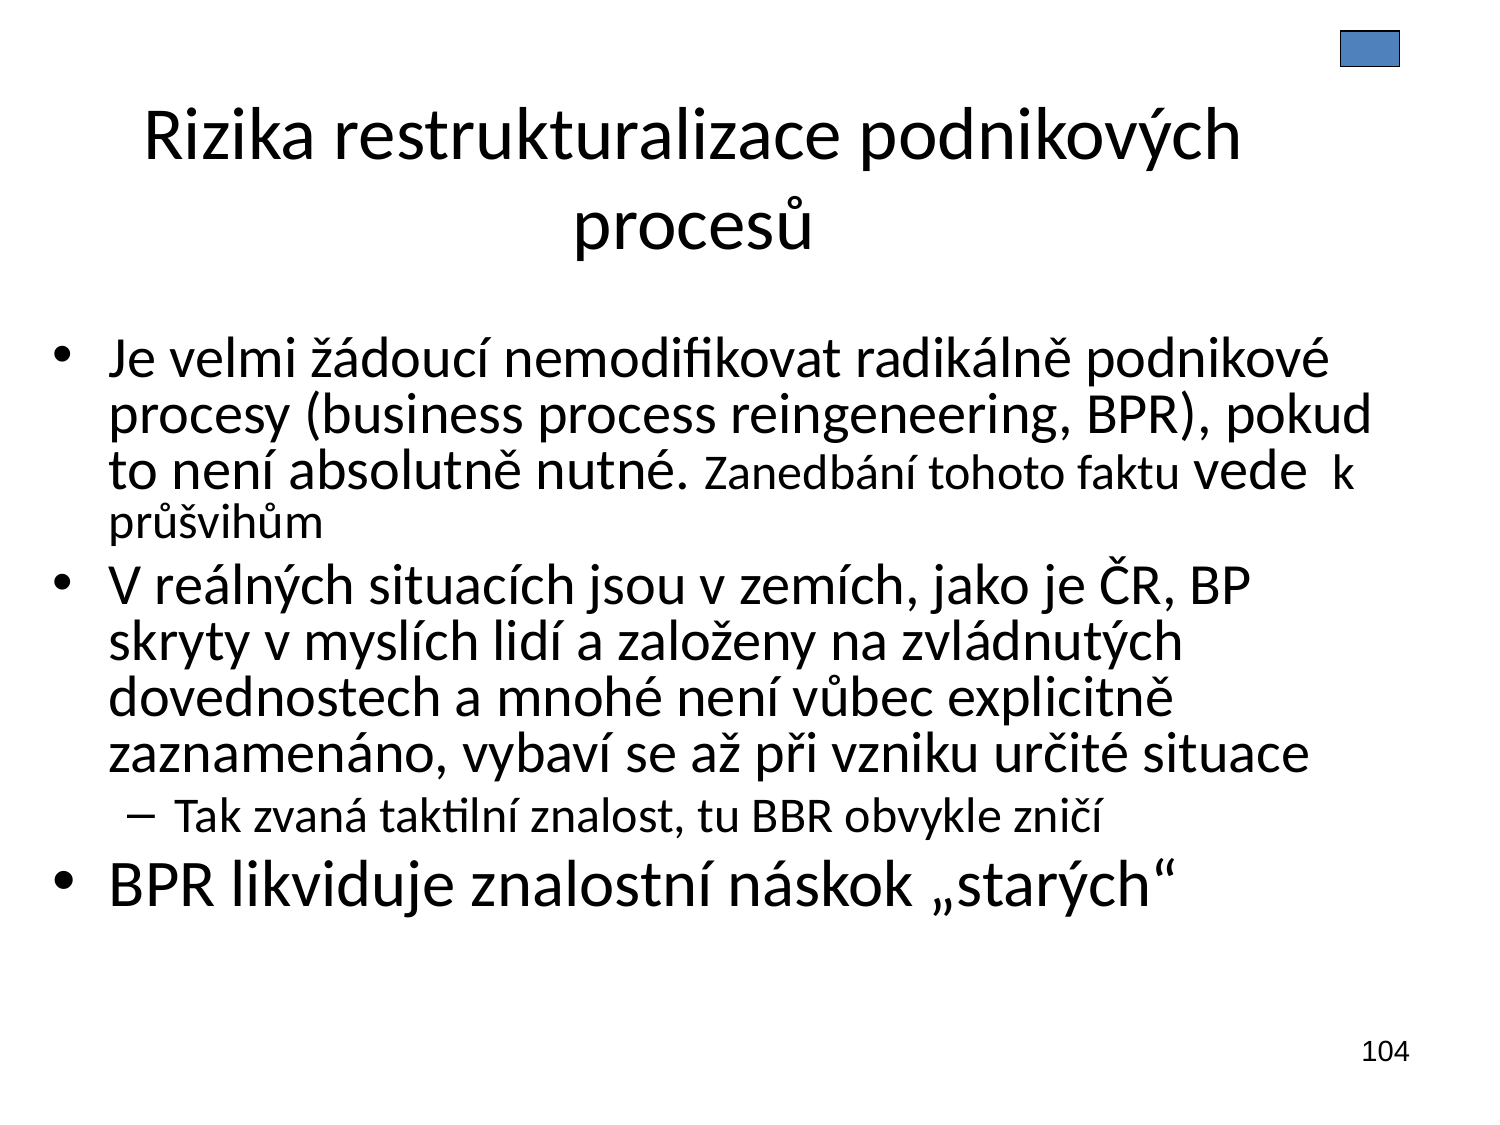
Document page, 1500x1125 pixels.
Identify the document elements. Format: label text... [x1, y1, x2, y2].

list Je velmi žádoucí nemodifikovat radikálně podnikové procesy (business process reingeneering, BPR), pokud to není absolutně nutné. Zanedbání tohoto faktu vede k průšvihům V reálných situacích jsou v zemích, jako je ČR, BP skryty v myslích lidí a založeny na zvládnutých dovednostech a mnohé není vůbec explicitně zaznamenáno, vybaví se až při vzniku určité situace Tak zvaná taktilní znalost, tu BBR obvykle zničí BPR likviduje znalostní náskok „starých“ [37, 324, 1400, 1000]
text_box 104 [1074, 1024, 1425, 1103]
text_box [1340, 30, 1400, 67]
title Rizika restrukturalizace podnikových procesů [50, 62, 1338, 288]
